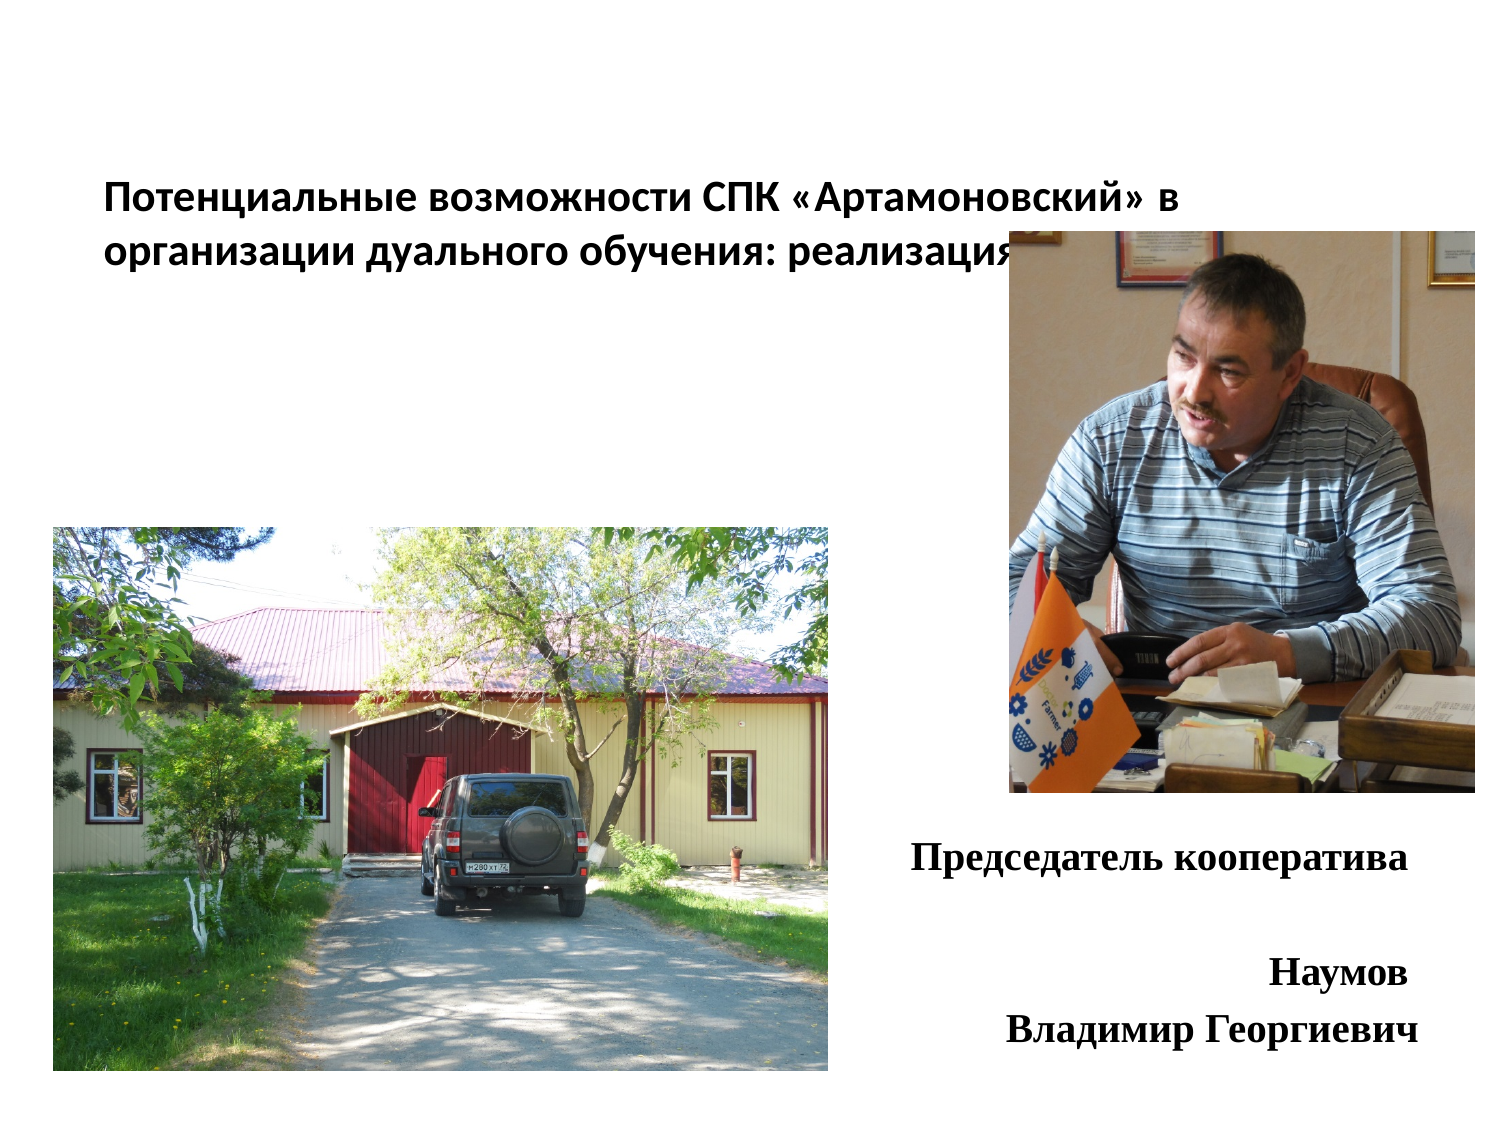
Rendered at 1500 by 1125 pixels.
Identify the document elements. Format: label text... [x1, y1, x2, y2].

picture [52, 526, 828, 1071]
picture [1009, 231, 1475, 793]
subtitle Председатель кооператива Наумов Владимир Георгиевич [832, 822, 1434, 1059]
title Потенциальные возможности СПК «Артамоновский» в организации дуального обучения: реализация и перспективы [88, 42, 1364, 291]
